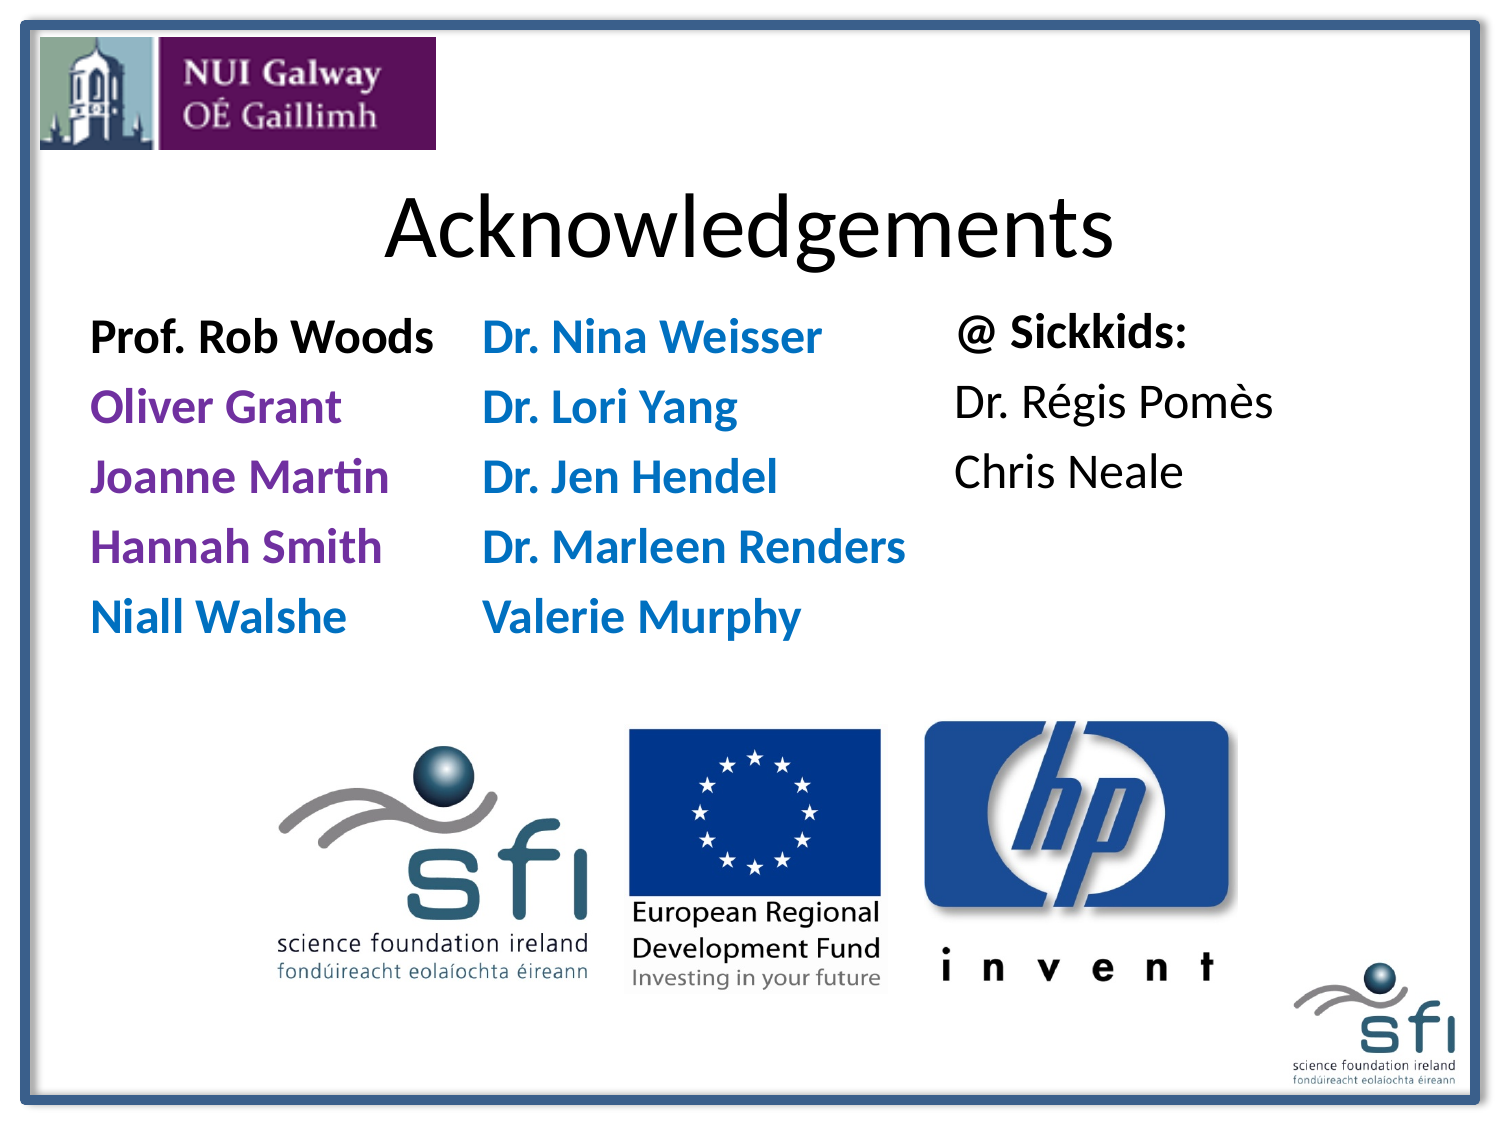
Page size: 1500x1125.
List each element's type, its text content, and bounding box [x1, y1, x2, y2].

text_box Dr. Nina Weisser Dr. Lori Yang Dr. Jen Hendel Dr. Marleen Renders Valerie Murphy [467, 296, 951, 693]
picture [39, 37, 436, 151]
picture [1272, 937, 1488, 1101]
text_box @ Sickkids: Dr. Régis Pomès Chris Neale [939, 290, 1424, 527]
picture [924, 698, 1238, 996]
picture [237, 697, 888, 1012]
text_box [23, 23, 1477, 1102]
